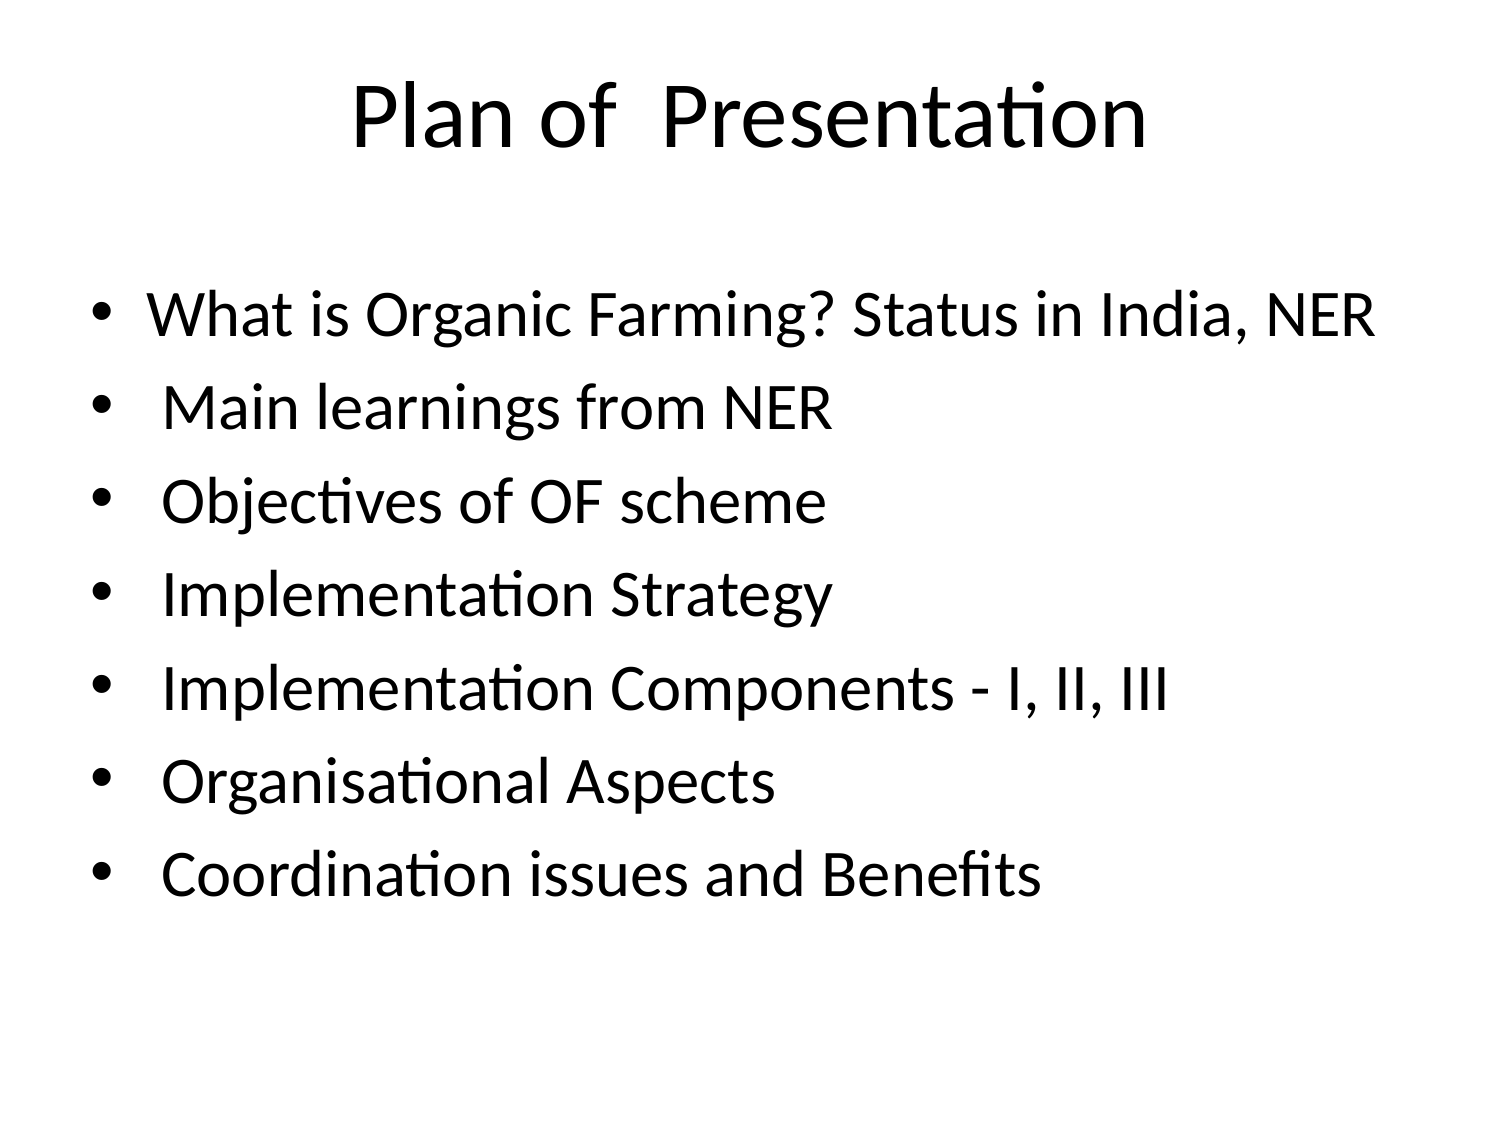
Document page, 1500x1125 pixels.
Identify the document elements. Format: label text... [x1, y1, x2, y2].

title Plan of Presentation [75, 45, 1425, 175]
list What is Organic Farming? Status in India, NER Main learnings from NER Objectives of OF scheme Implementation Strategy Implementation Components - I, II, III Organisational Aspects Coordination issues and Beneﬁts [75, 262, 1425, 1005]
